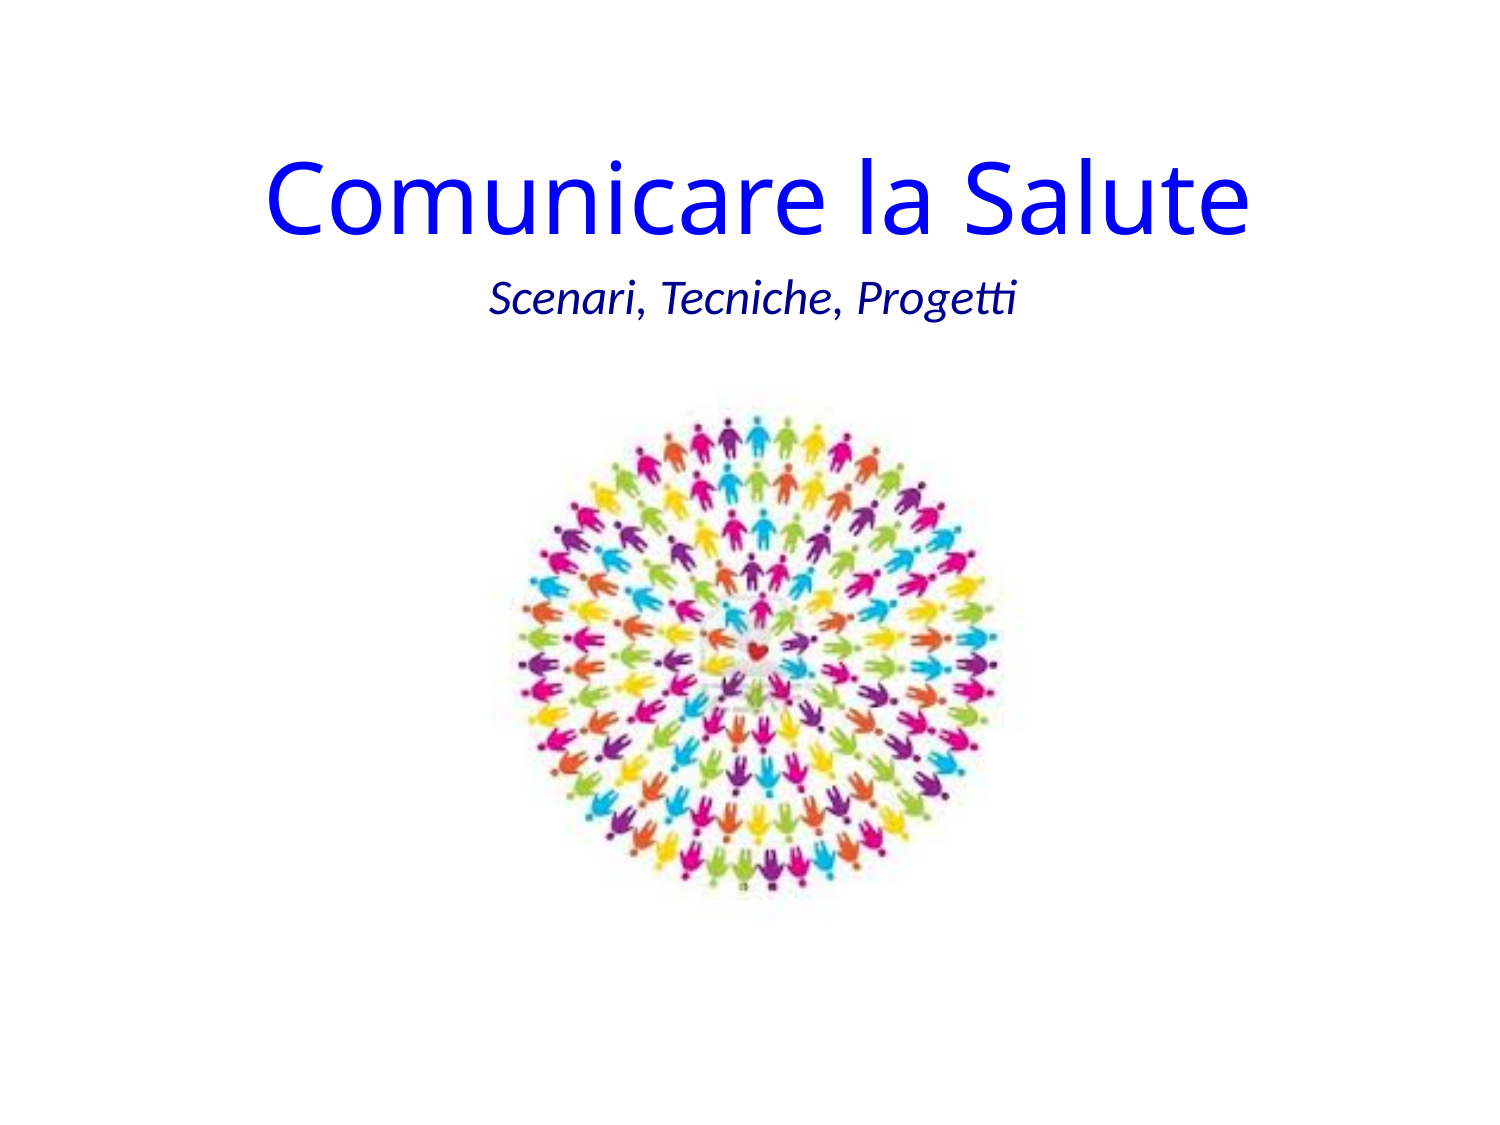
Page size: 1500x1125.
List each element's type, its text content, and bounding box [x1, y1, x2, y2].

picture [491, 387, 1026, 923]
subtitle Scenari, Tecniche, Progetti [67, 264, 1450, 450]
title Comunicare la Salute [67, 59, 1450, 264]
